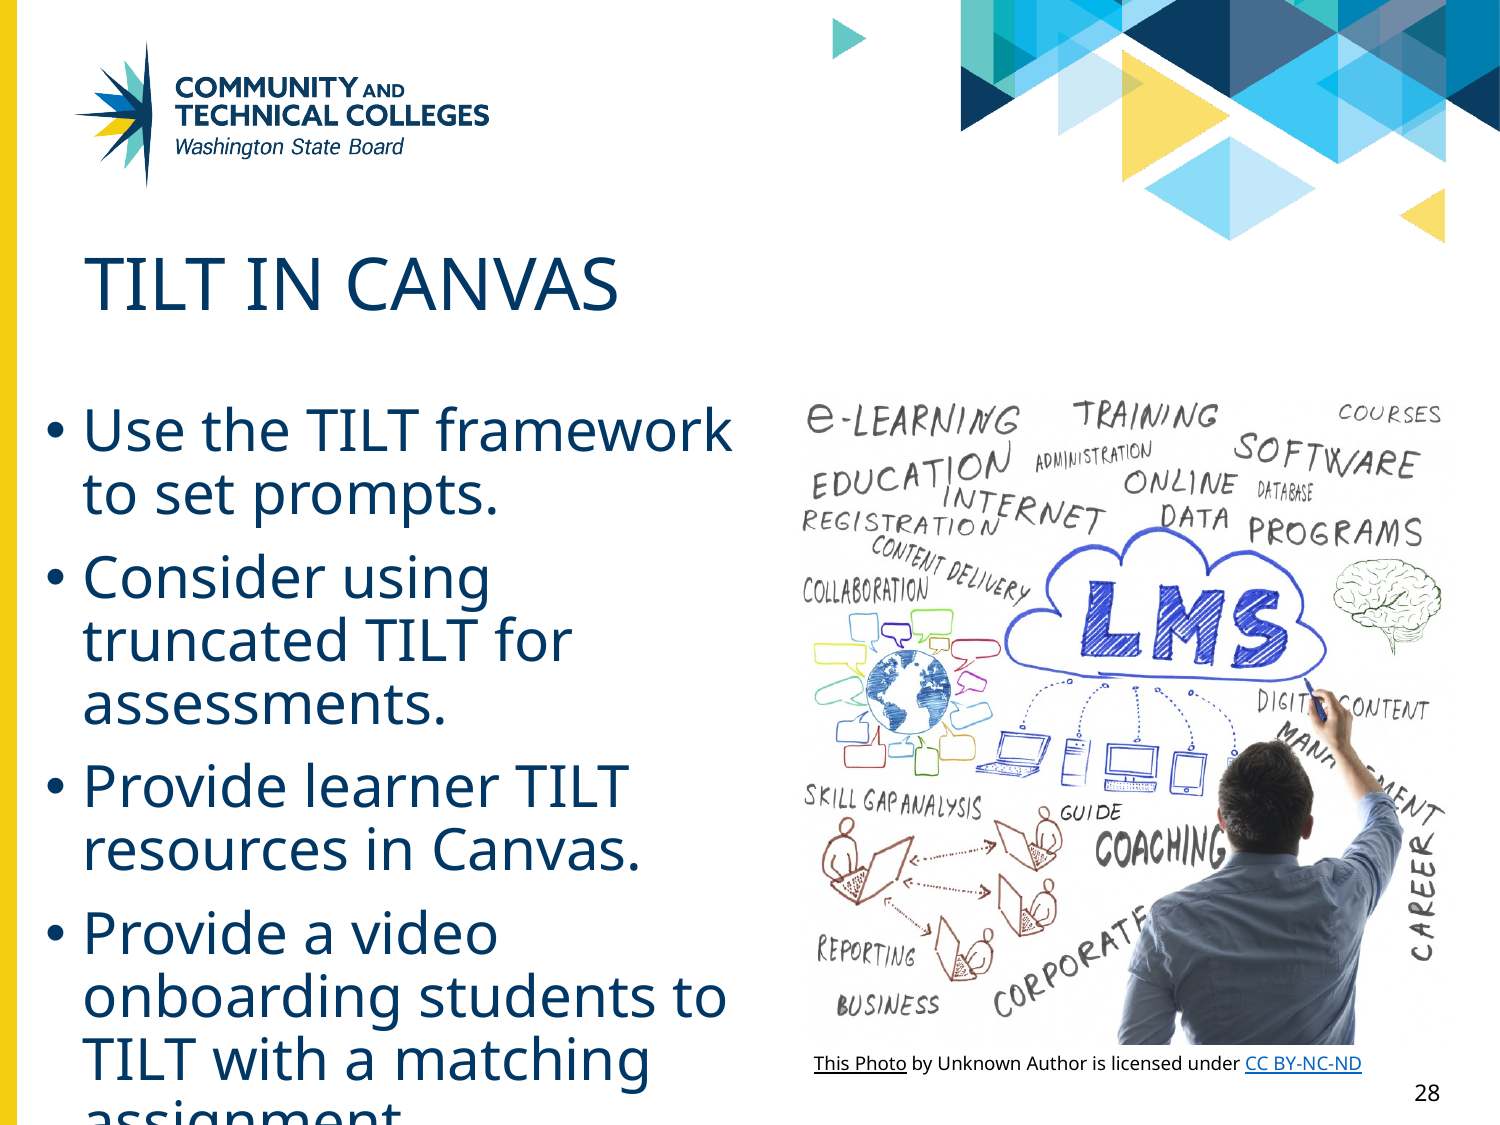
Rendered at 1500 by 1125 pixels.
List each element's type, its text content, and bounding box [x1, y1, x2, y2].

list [799, 393, 1451, 1045]
slide_number 28 [1380, 1071, 1456, 1103]
picture [832, 0, 1500, 243]
list Use the TILT framework to set prompts. Consider using truncated TILT for assessments. Provide learner TILT resources in Canvas. Provide a video onboarding students to TILT with a matching assignment [30, 393, 771, 1103]
picture [17, 25, 557, 228]
text_box This Photo by Unknown Author is licensed under CC BY-NC-ND [799, 1045, 1451, 1085]
title TILT in Canvas [69, 239, 1470, 358]
